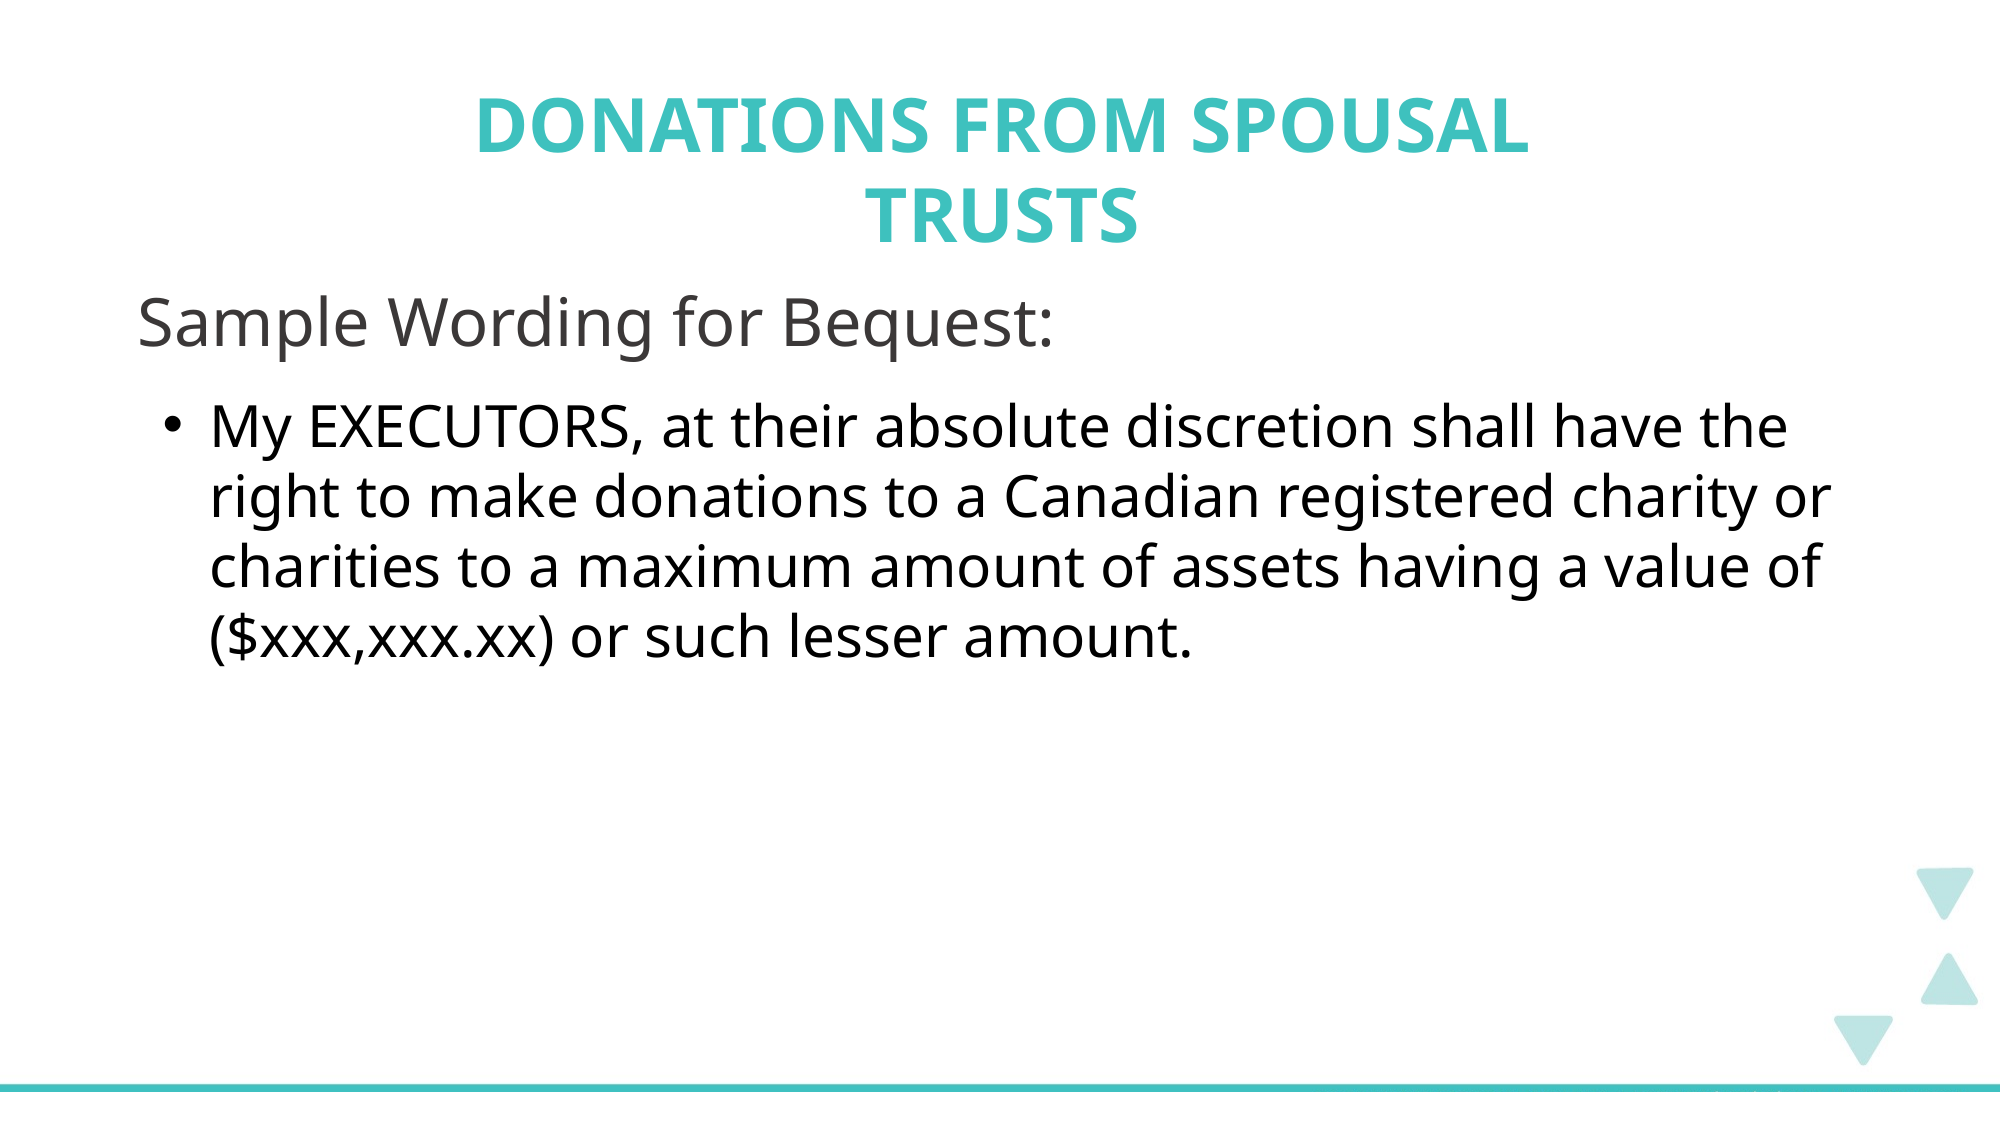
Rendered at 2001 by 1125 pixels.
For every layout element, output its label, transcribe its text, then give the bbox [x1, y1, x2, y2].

picture [0, 198, 2000, 1092]
text_box Sample Wording for Bequest: [123, 272, 1072, 368]
text_box My EXECUTORS, at their absolute discretion shall have the right to make donations to a Canadian registered charity or charities to a maximum amount of assets having a value of ($xxx,xxx.xx) or such lesser amount. [147, 381, 1908, 677]
text_box DONATIONS from spousal trusts [384, 77, 1620, 348]
